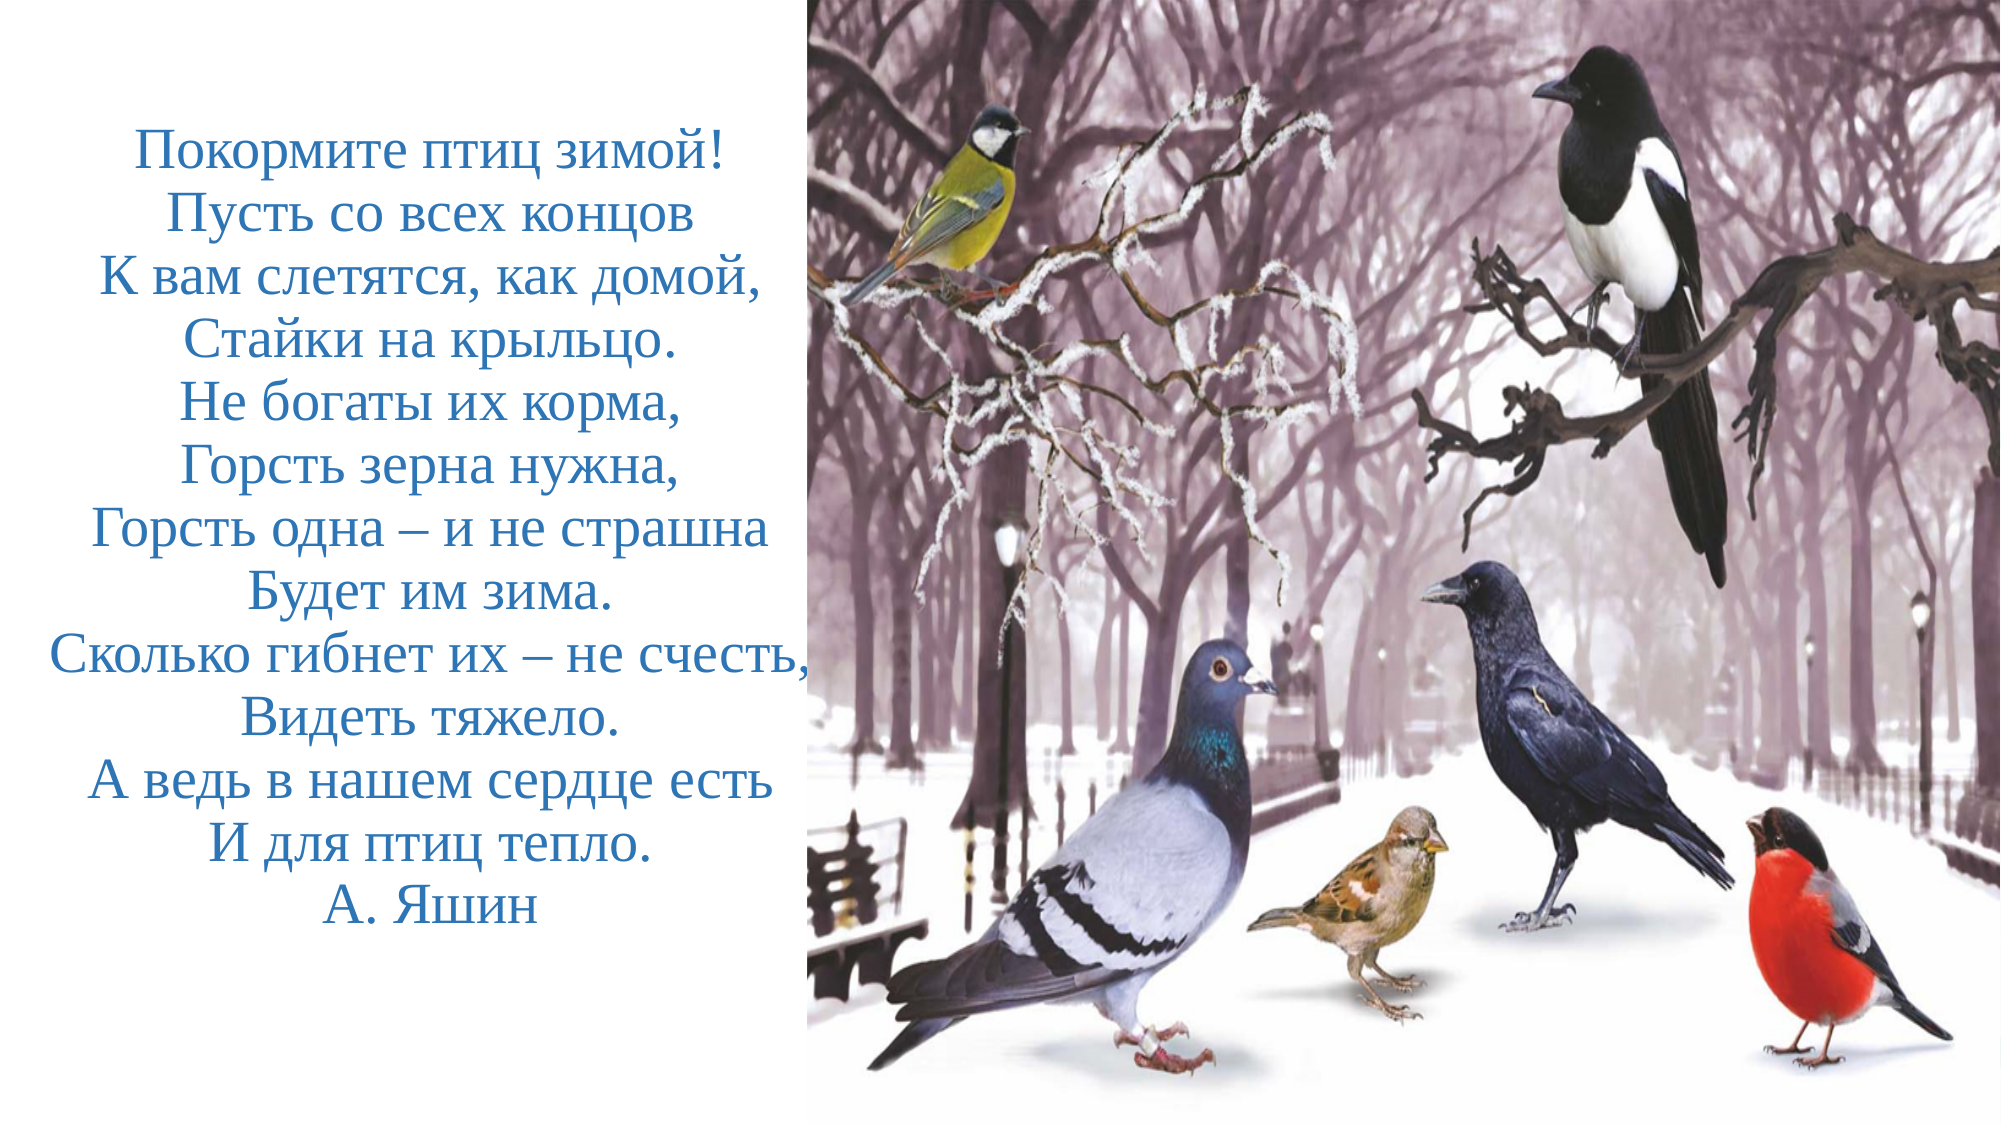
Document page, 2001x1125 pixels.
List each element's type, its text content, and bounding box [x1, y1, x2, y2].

title Покормите птиц зимой! Пусть со всех концов К вам слетятся, как домой, Стайки на крыльцо. Не богаты их корма, Горсть зерна нужна, Горсть одна – и не страшна Будет им зима. Сколько гибнет их – не счесть, Видеть тяжело. А ведь в нашем сердце есть И для птиц тепло. А. Яшин [0, 0, 807, 1125]
picture [807, 0, 2001, 1125]
